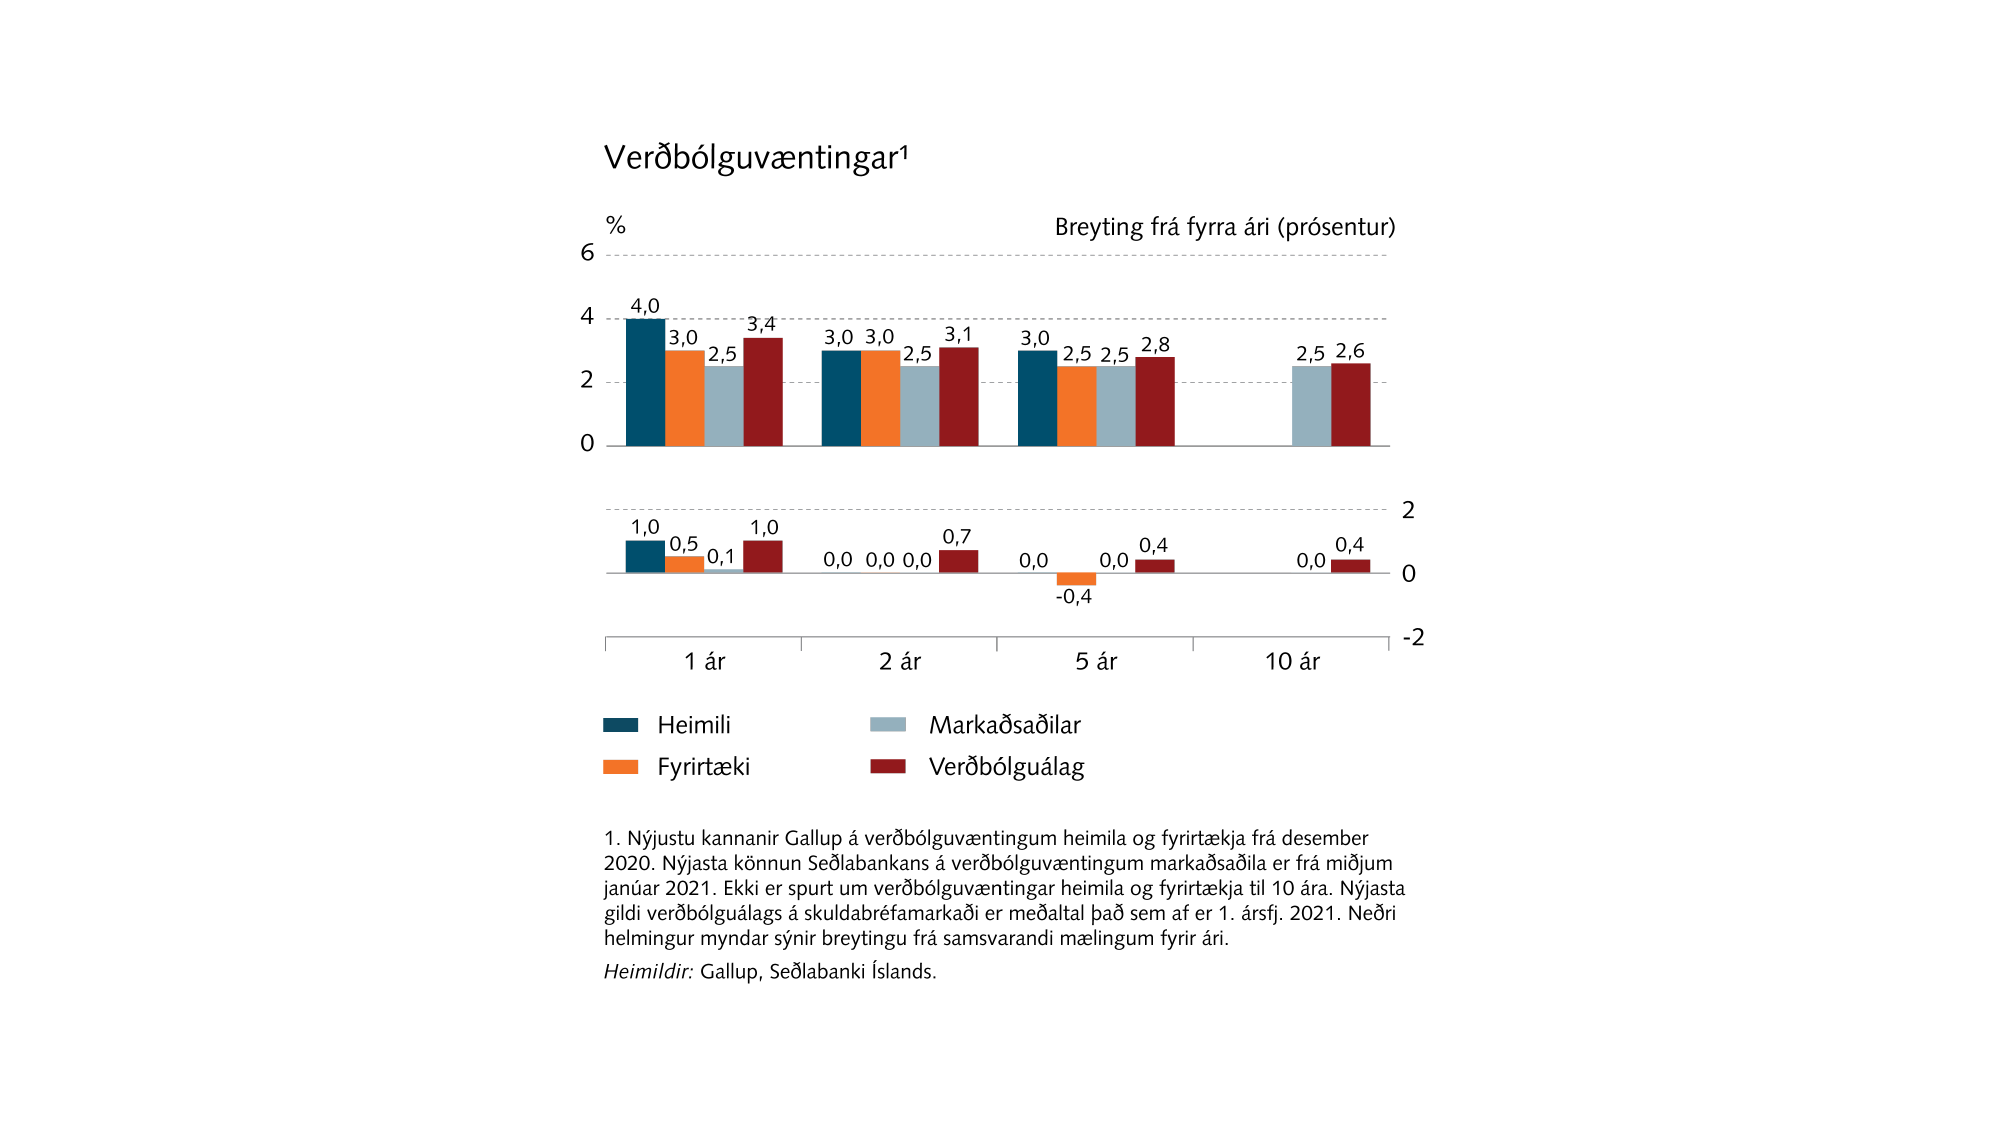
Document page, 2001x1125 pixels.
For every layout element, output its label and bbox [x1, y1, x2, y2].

picture [570, 140, 1430, 985]
